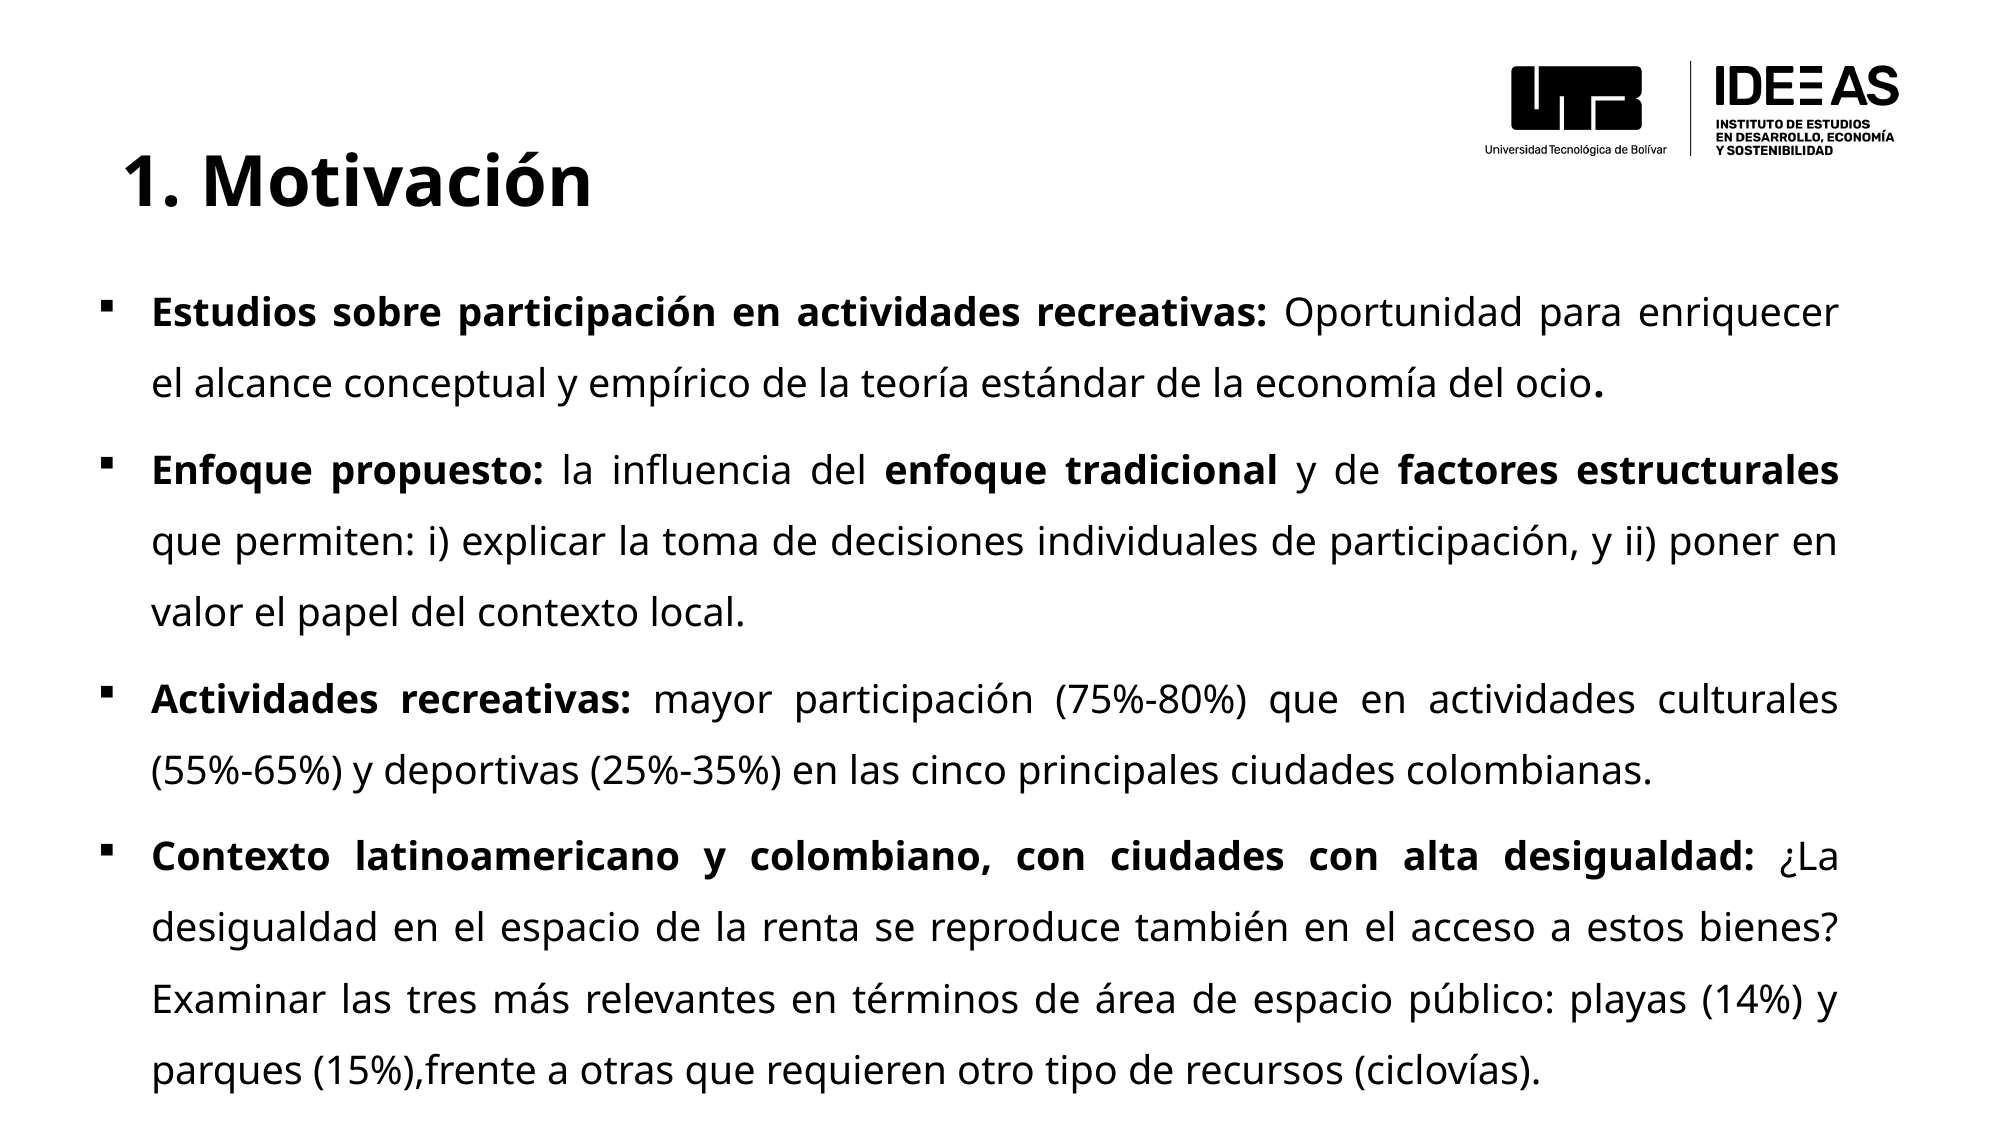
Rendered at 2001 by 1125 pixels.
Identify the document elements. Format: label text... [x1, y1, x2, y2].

picture [1464, 28, 1930, 172]
text_box Estudios sobre participación en actividades recreativas: Oportunidad para enriquecer el alcance conceptual y empírico de la teoría estándar de la economía del ocio. Enfoque propuesto: la influencia del enfoque tradicional y de factores estructurales que permiten: i) explicar la toma de decisiones individuales de participación, y ii) poner en valor el papel del contexto local. Actividades recreativas: mayor participación (75%-80%) que en actividades culturales (55%-65%) y deportivas (25%-35%) en las cinco principales ciudades colombianas. Contexto latinoamericano y colombiano, con ciudades con alta desigualdad: ¿La desigualdad en el espacio de la renta se reproduce también en el acceso a estos bienes? Examinar las tres más relevantes en términos de área de espacio público: playas (14%) y parques (15%),frente a otras que requieren otro tipo de recursos (ciclovías). [82, 255, 1855, 1113]
text_box 1. Motivación [106, 113, 1832, 229]
